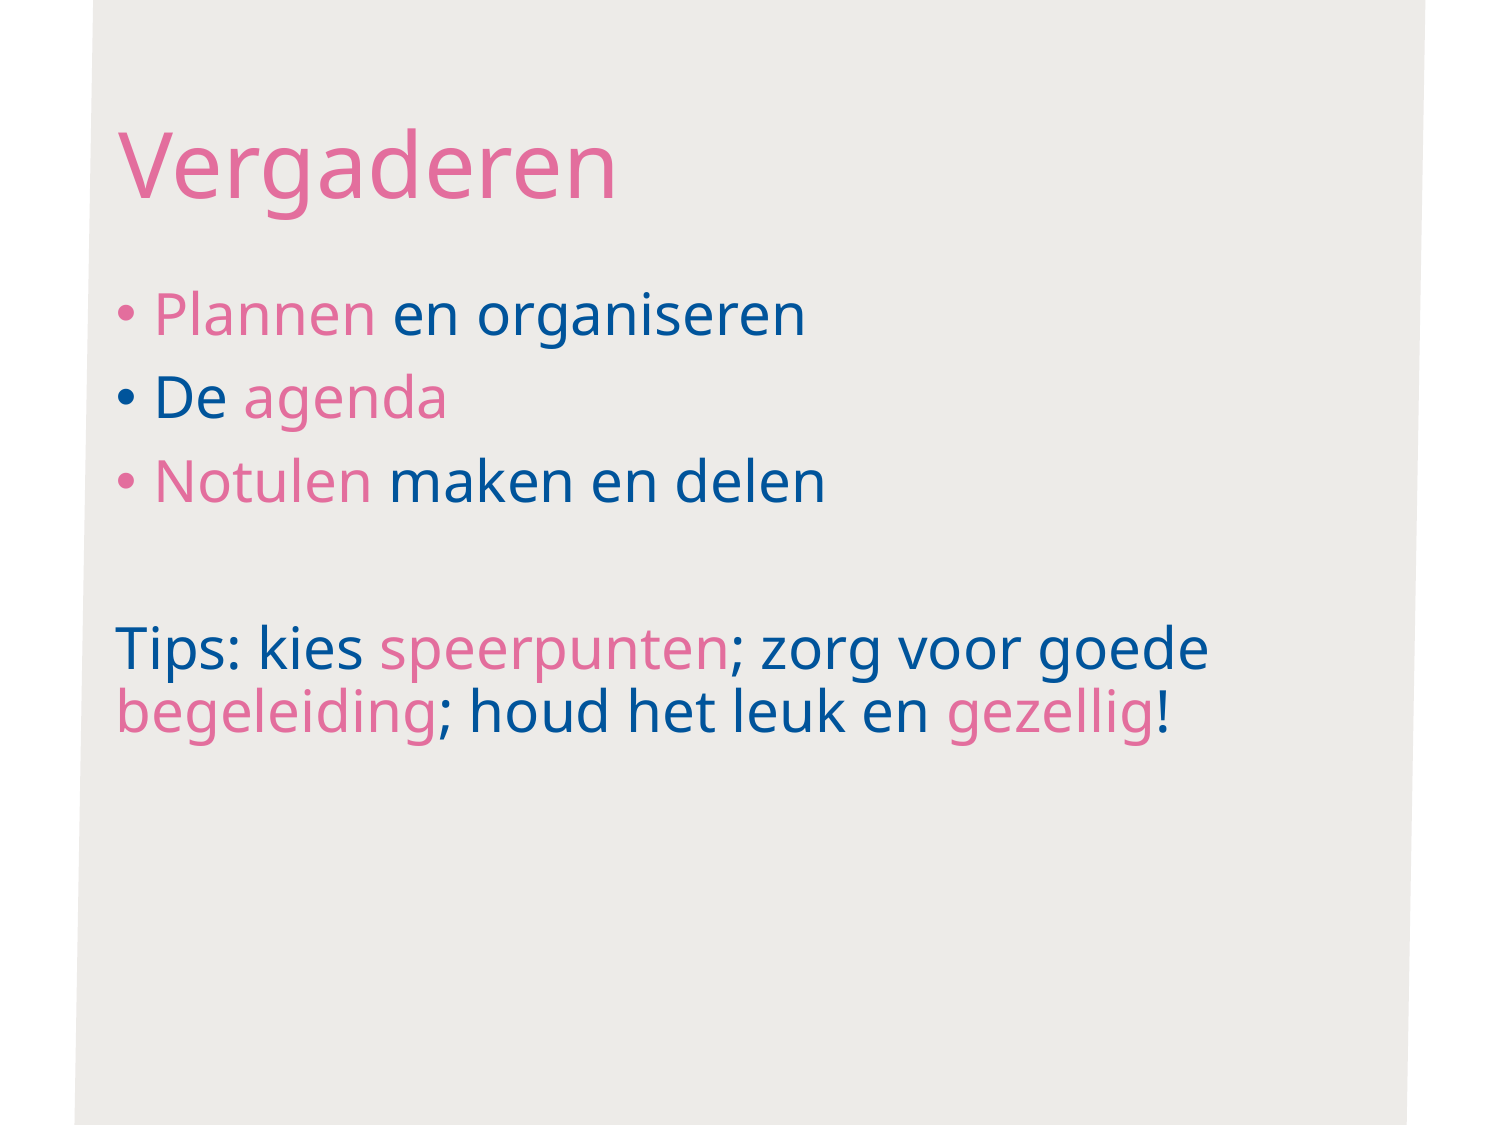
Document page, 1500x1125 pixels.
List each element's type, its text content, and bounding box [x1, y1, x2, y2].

list Plannen en organiseren De agenda Notulen maken en delen Tips: kies speerpunten; zorg voor goede begeleiding; houd het leuk en gezellig! [100, 277, 1398, 819]
title Vergaderen [103, 59, 1397, 277]
